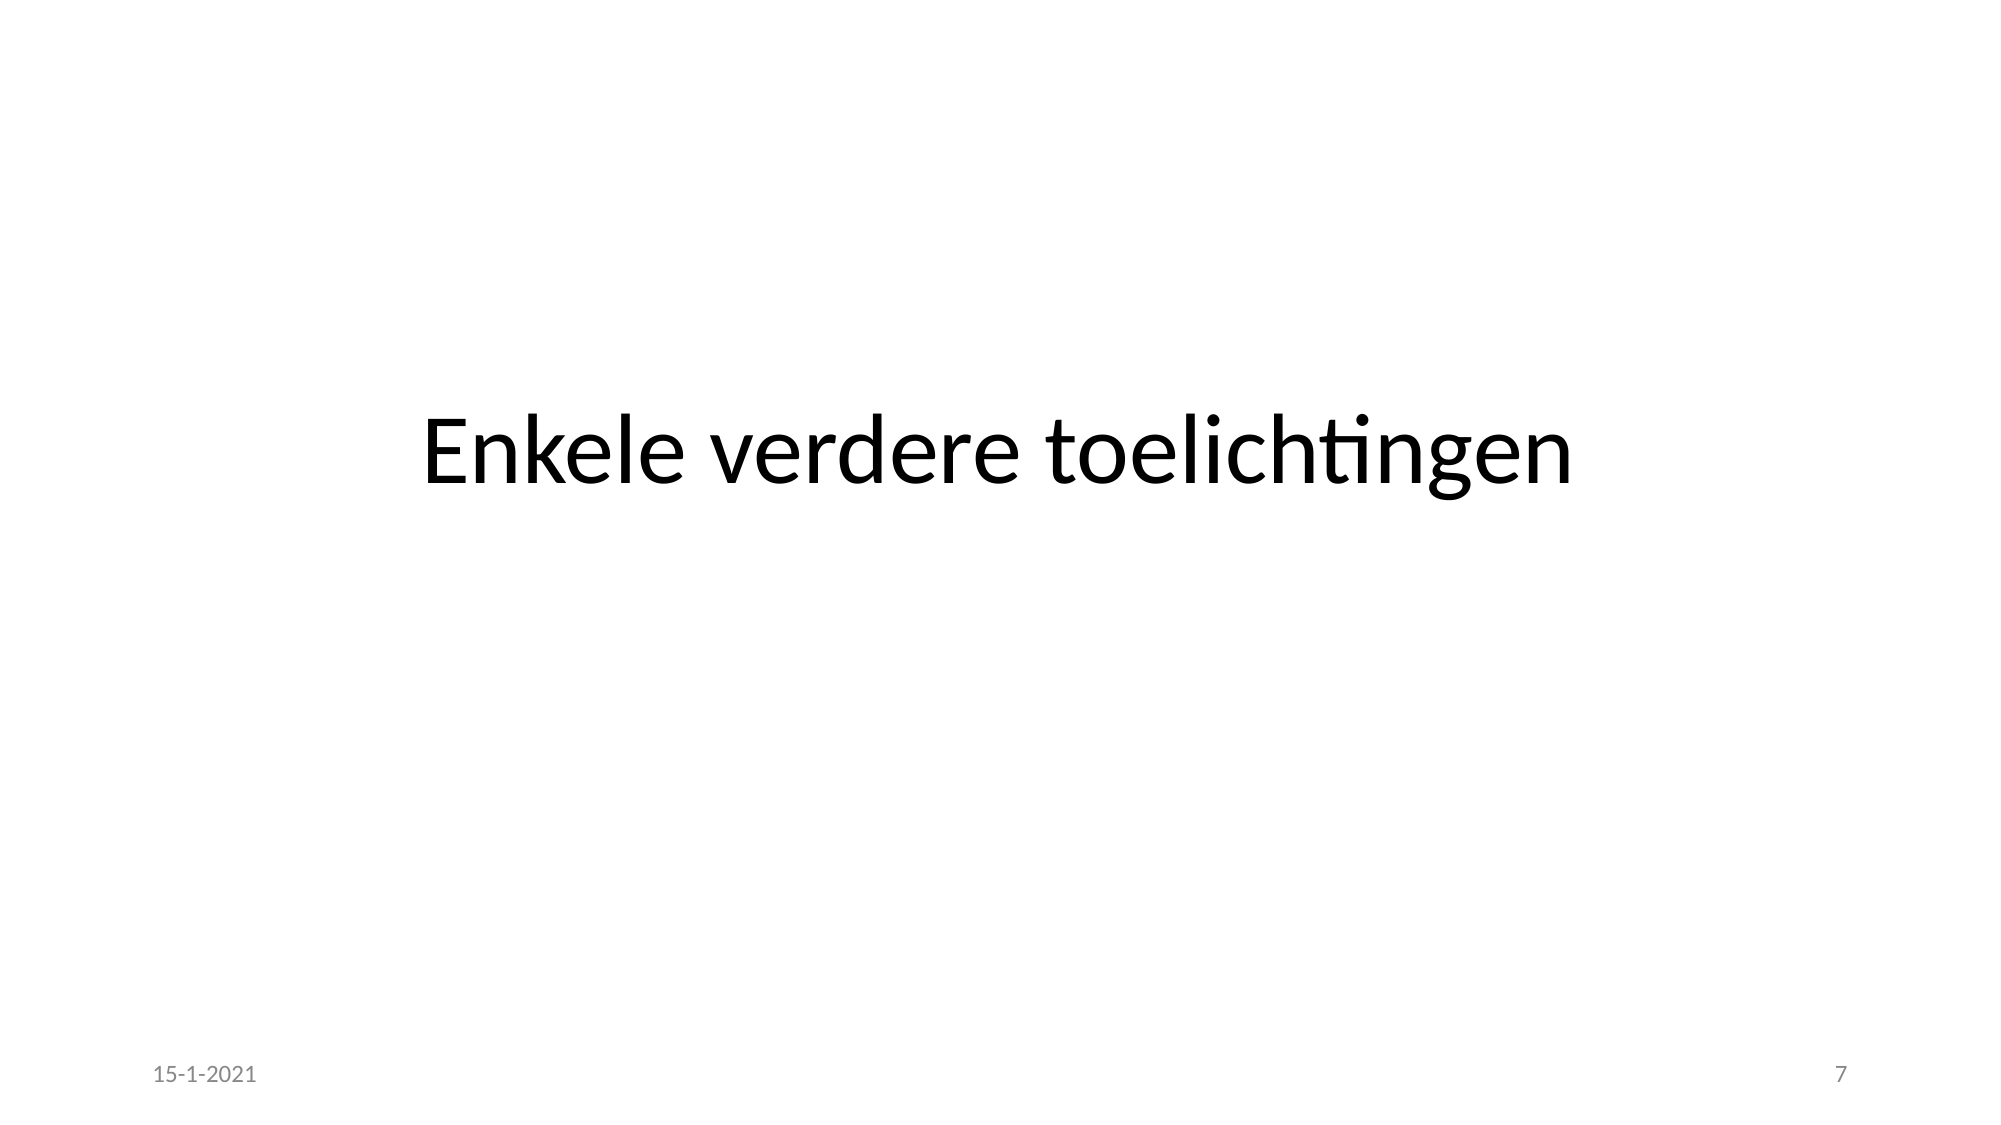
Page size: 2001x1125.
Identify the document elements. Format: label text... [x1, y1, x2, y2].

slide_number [137, 1042, 588, 1103]
slide_number 7 [1412, 1042, 1863, 1103]
list Enkele verdere toelichtingen [136, 139, 1862, 853]
